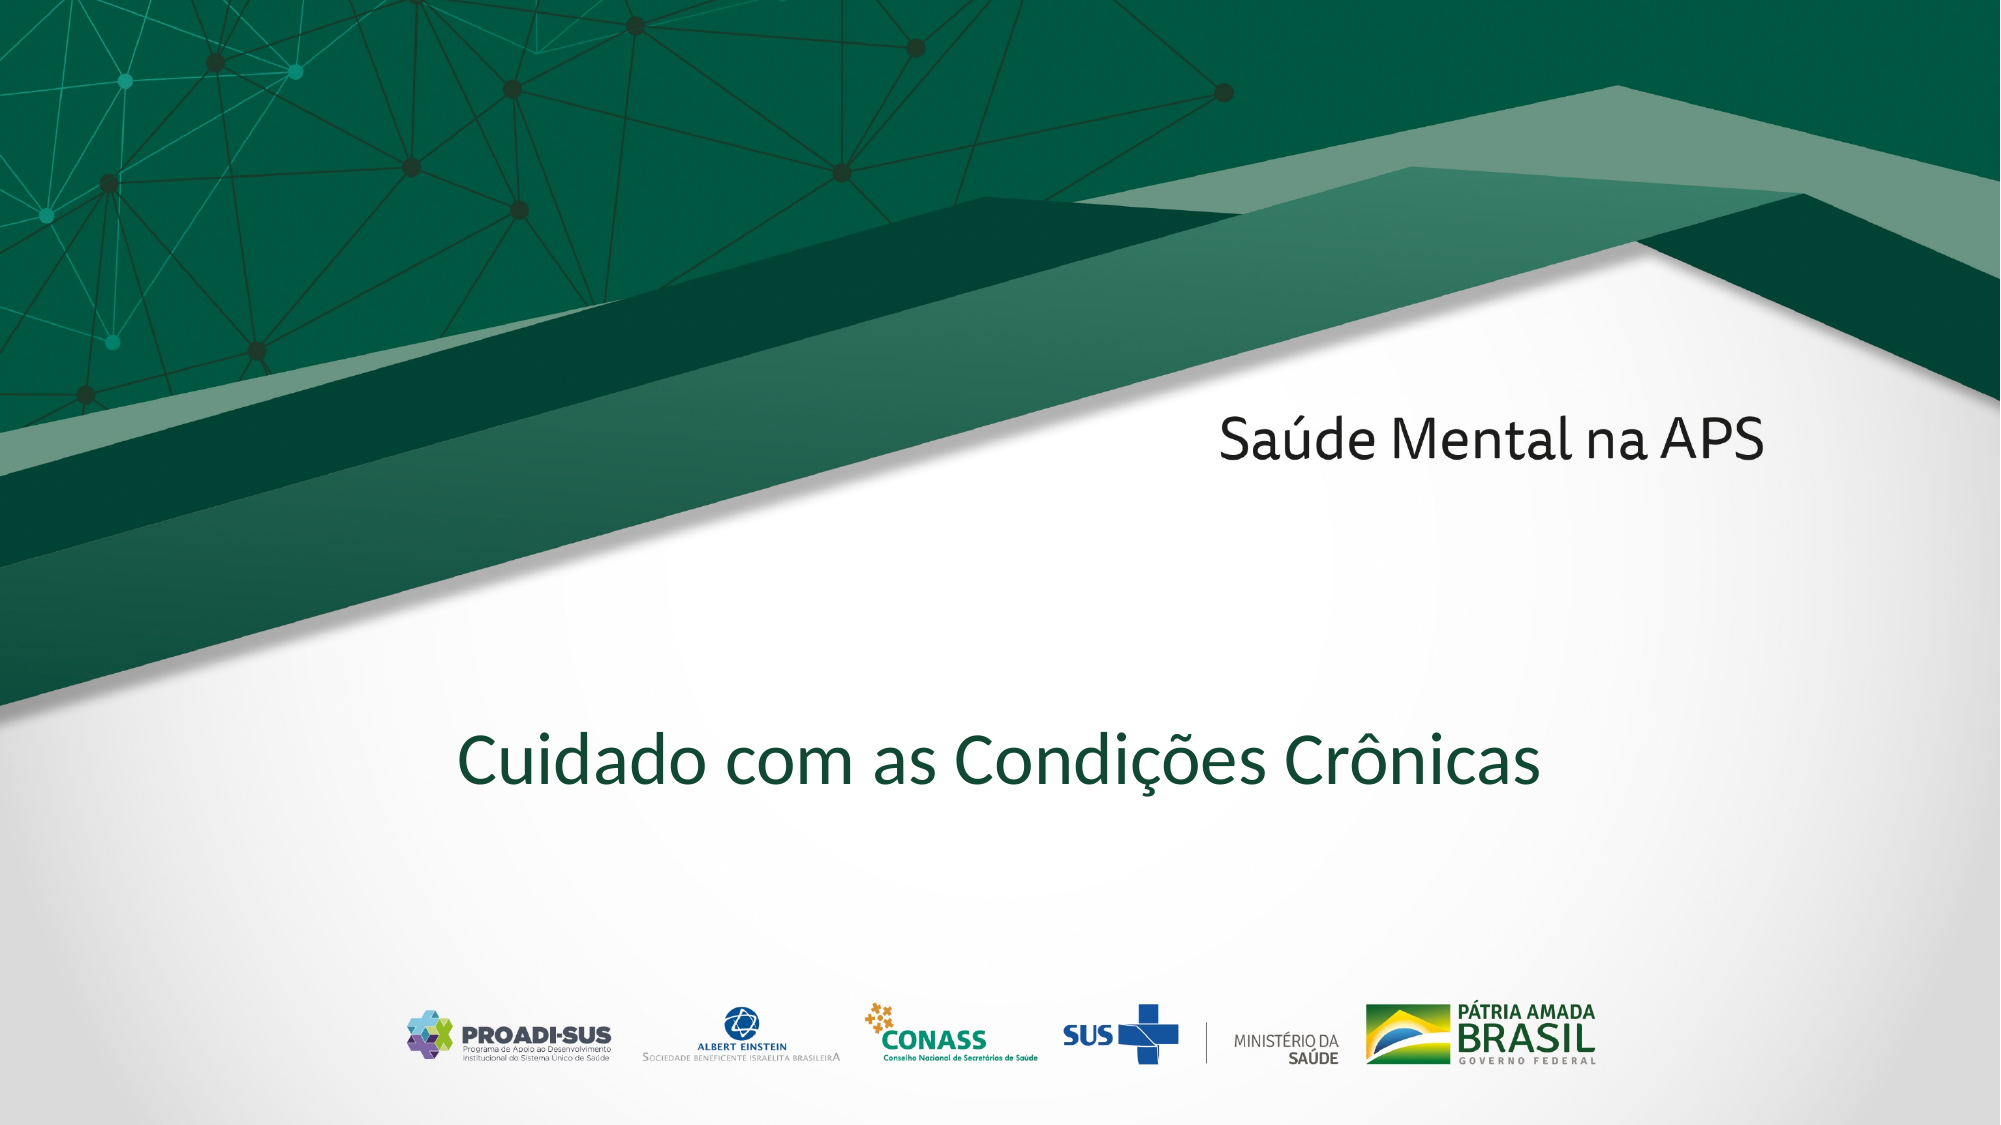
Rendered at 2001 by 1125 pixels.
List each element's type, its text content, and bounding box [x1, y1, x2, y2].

title Cuidado com as Condições Crônicas [416, 688, 1583, 831]
picture [0, 0, 2000, 1125]
